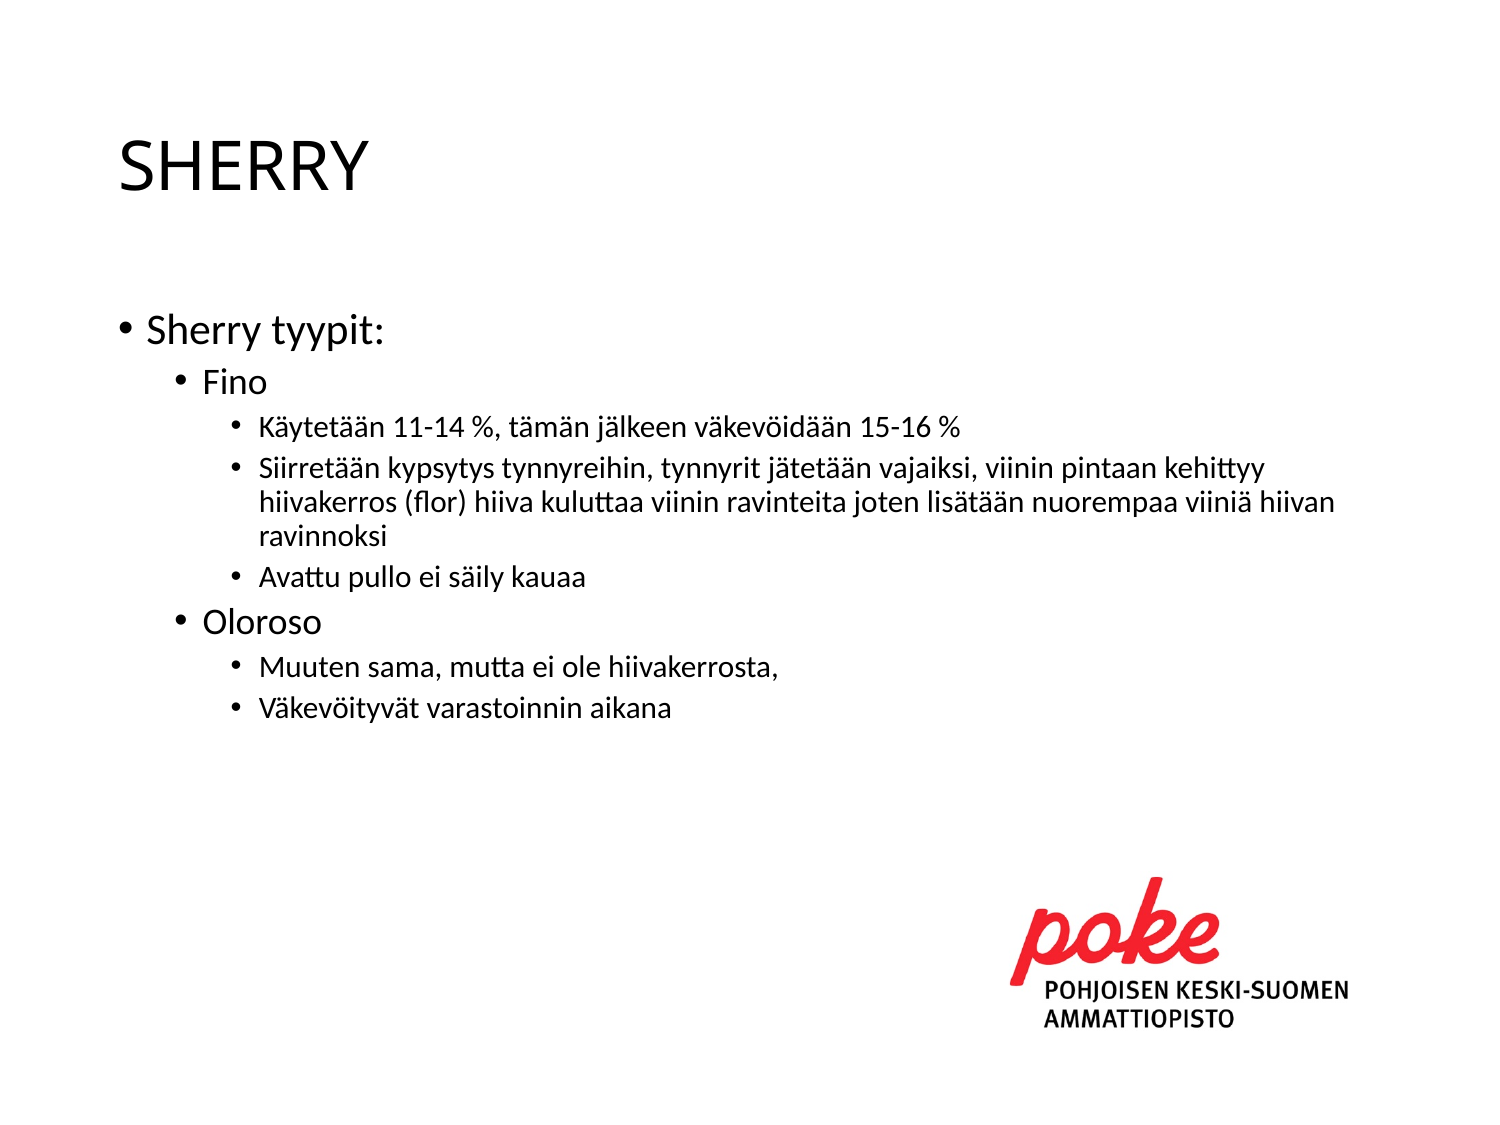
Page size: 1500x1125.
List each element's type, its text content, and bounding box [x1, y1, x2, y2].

picture [997, 871, 1353, 1038]
title SHERRY [103, 59, 1397, 278]
list Sherry tyypit: Fino Käytetään 11-14 %, tämän jälkeen väkevöidään 15-16 % Siirretään kypsytys tynnyreihin, tynnyrit jätetään vajaiksi, viinin pintaan kehittyy hiivakerros (flor) hiiva kuluttaa viinin ravinteita joten lisätään nuorempaa viiniä hiivan ravinnoksi Avattu pullo ei säily kauaa Oloroso Muuten sama, mutta ei ole hiivakerrosta, Väkevöityvät varastoinnin aikana [103, 299, 1397, 1014]
